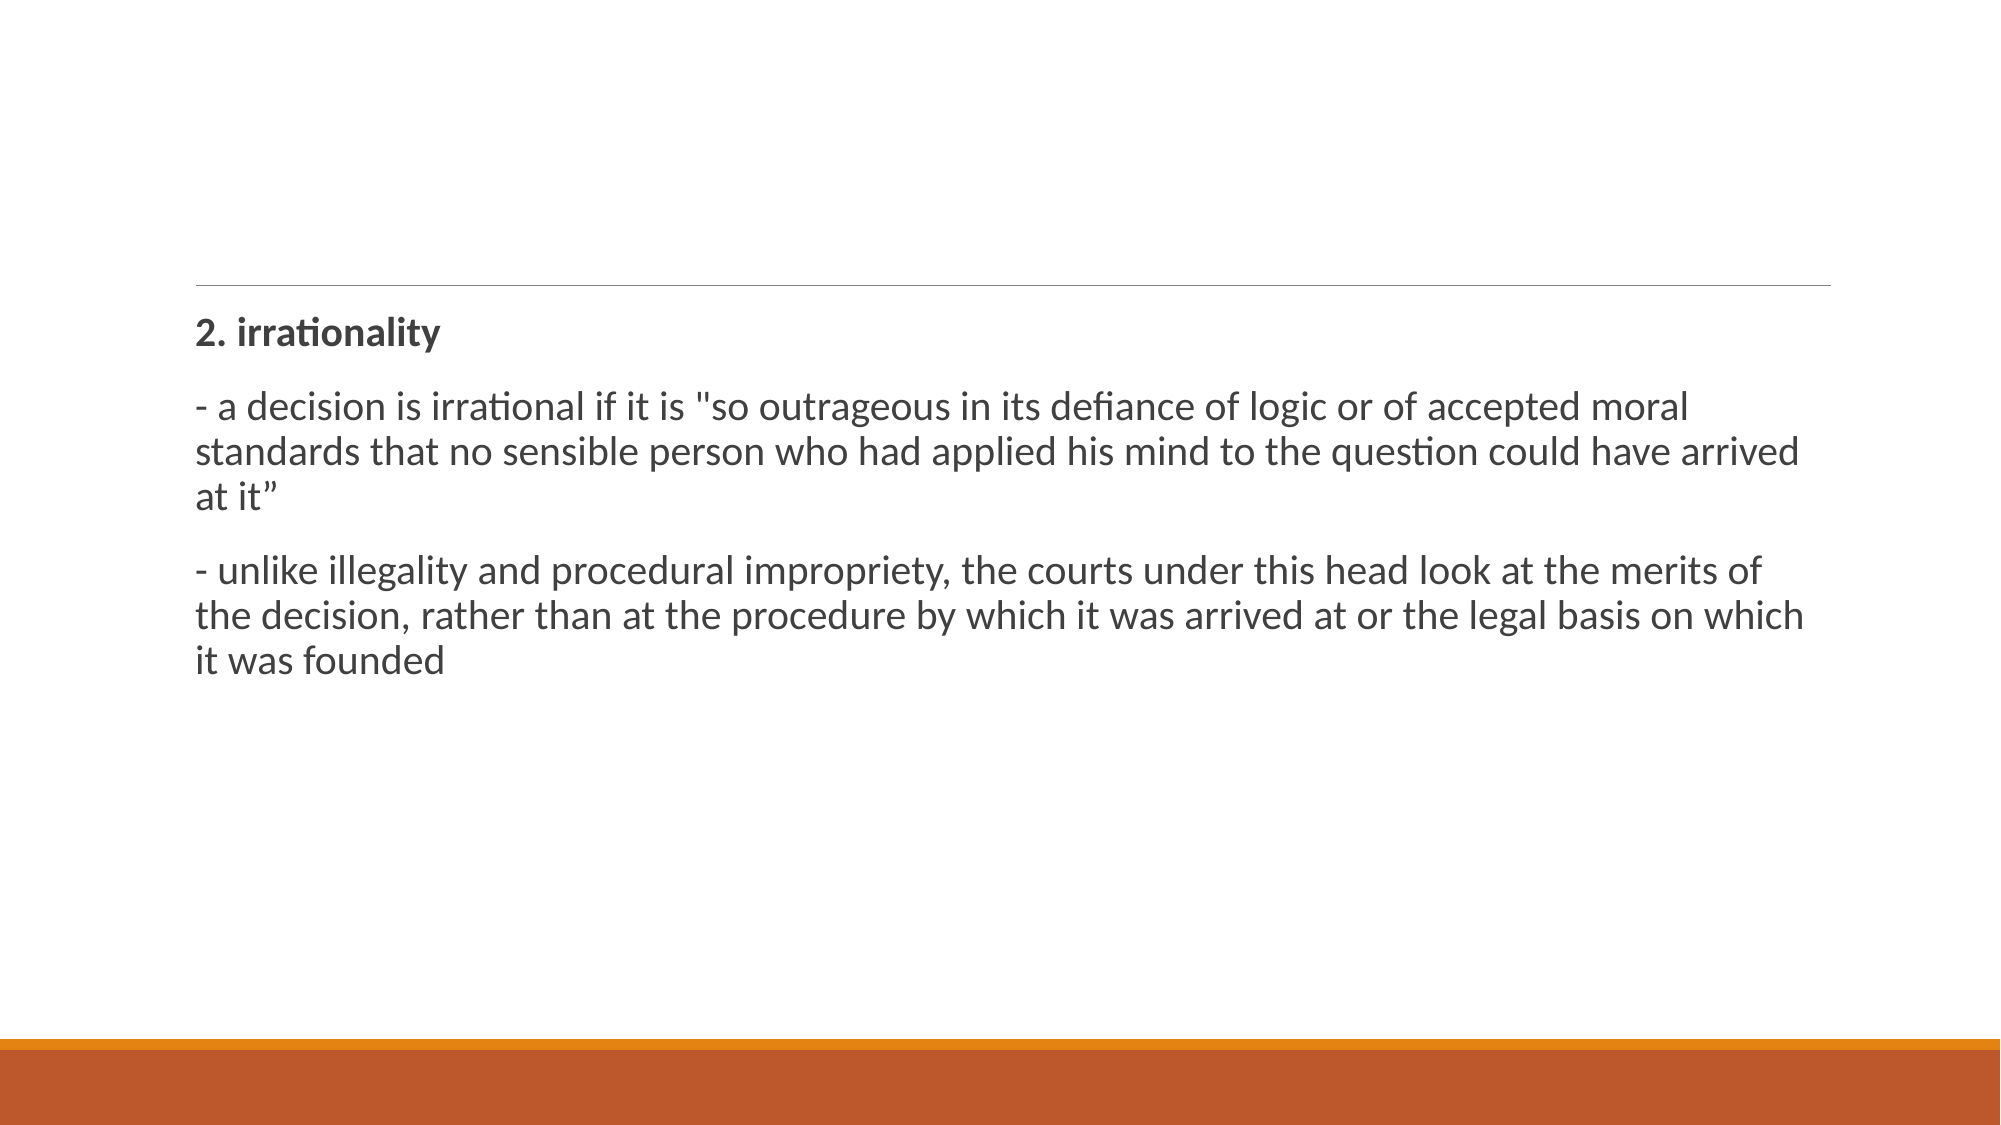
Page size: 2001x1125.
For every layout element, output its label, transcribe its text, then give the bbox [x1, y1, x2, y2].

list 2. irrationality - a decision is irrational if it is "so outrageous in its defiance of logic or of accepted moral standards that no sensible person who had applied his mind to the question could have arrived at it” - unlike illegality and procedural impropriety, the courts under this head look at the merits of the decision, rather than at the procedure by which it was arrived at or the legal basis on which it was founded [180, 302, 1830, 963]
